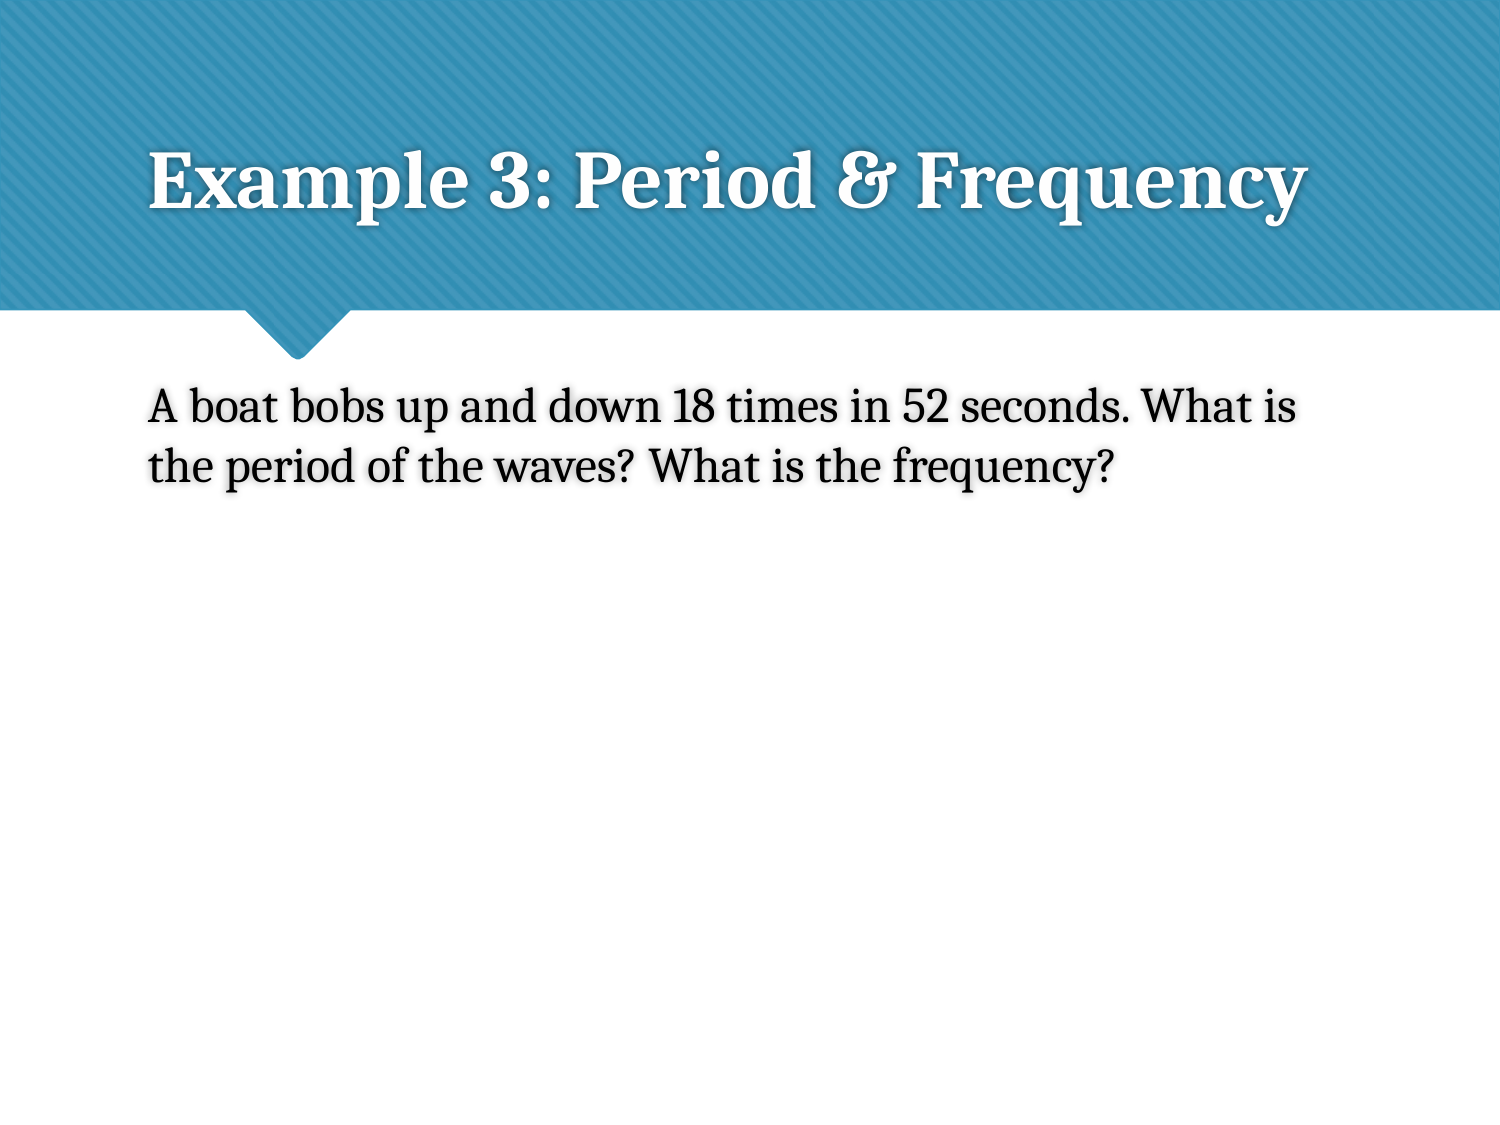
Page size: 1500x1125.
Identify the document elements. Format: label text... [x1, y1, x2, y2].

title Example 3: Period & Frequency [132, 73, 1368, 233]
list A boat bobs up and down 18 times in 52 seconds. What is the period of the waves? What is the frequency? [132, 364, 1368, 962]
